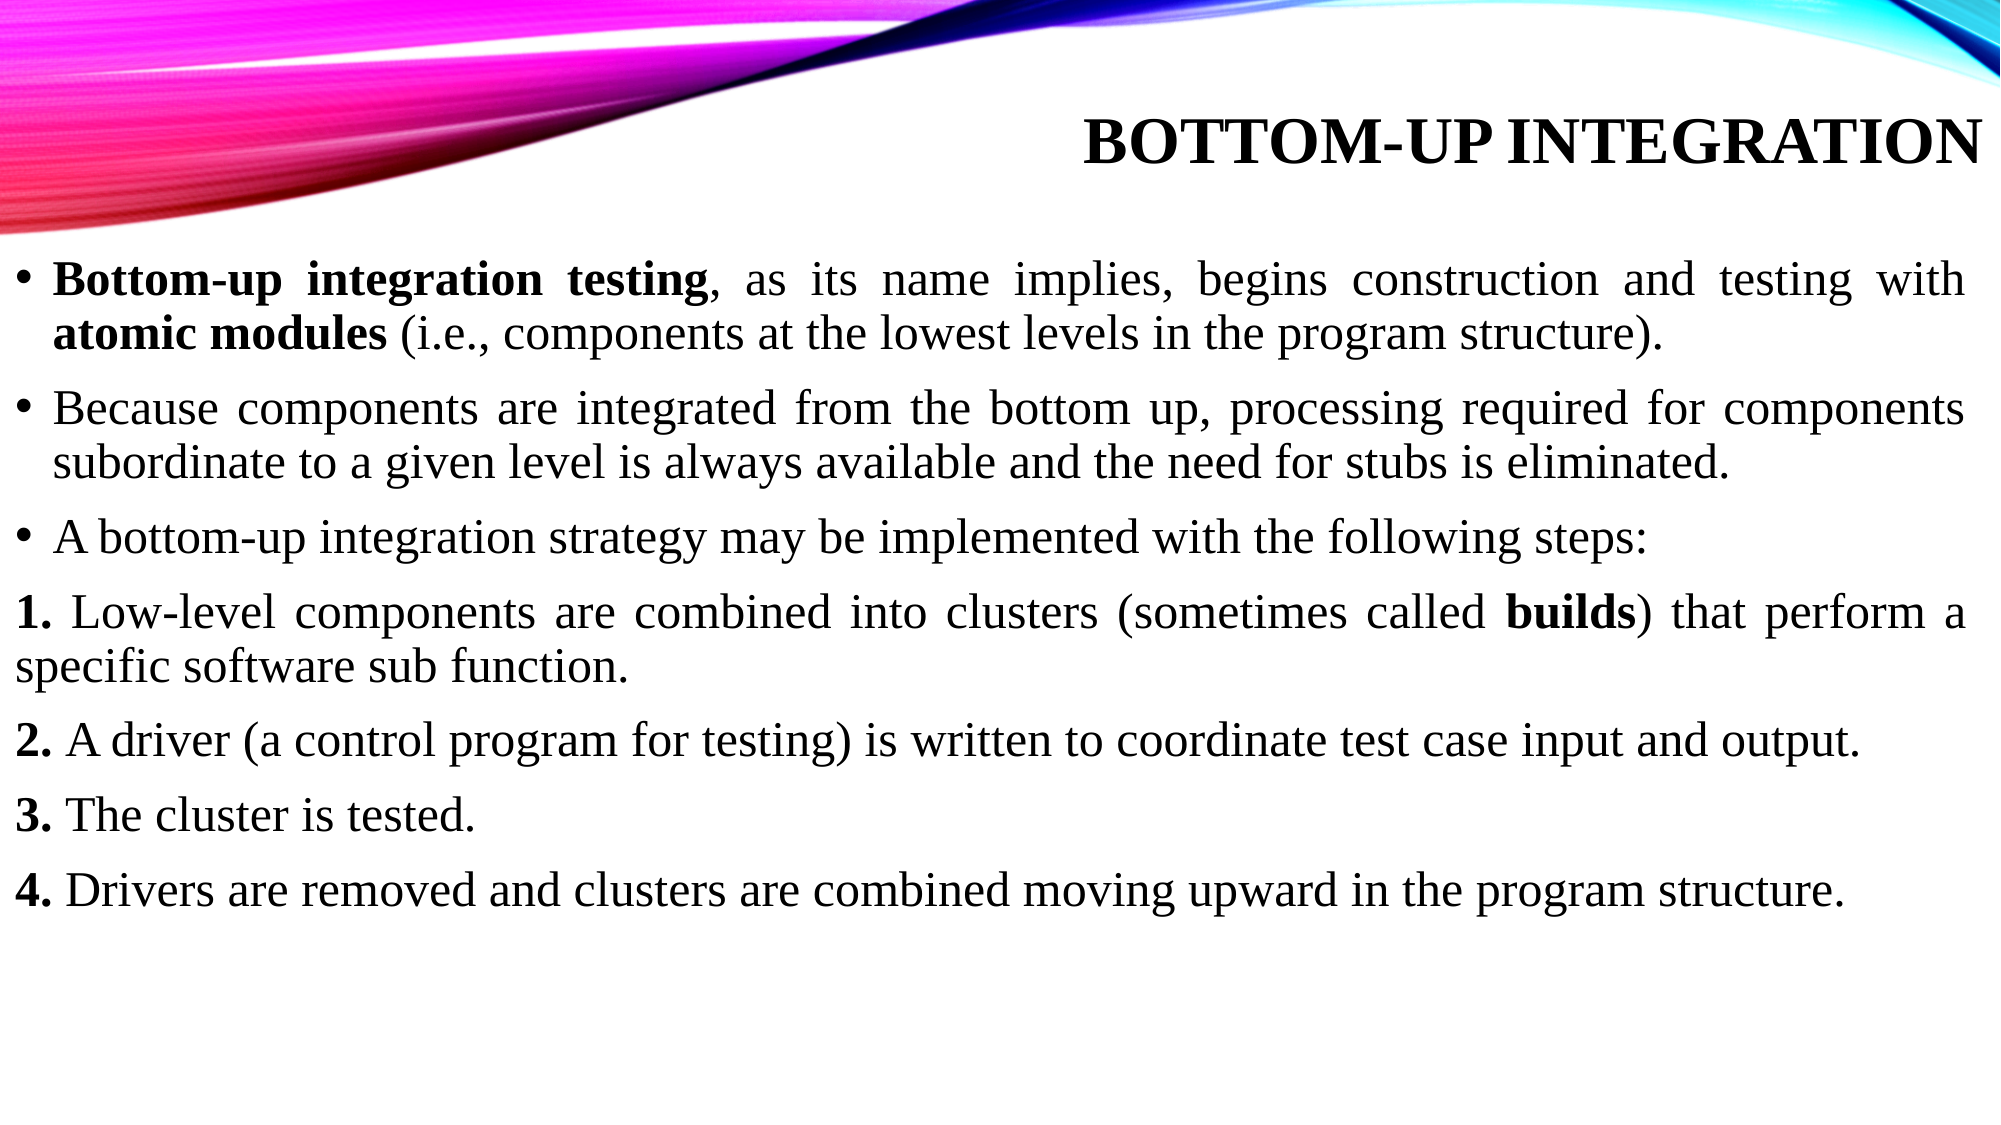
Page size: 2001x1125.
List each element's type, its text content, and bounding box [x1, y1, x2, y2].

picture [0, 0, 2000, 237]
picture [1910, 0, 2000, 45]
title Bottom-up Integration [587, 87, 2000, 197]
picture [1890, 0, 2000, 75]
list Bottom-up integration testing, as its name implies, begins construction and testing with atomic modules (i.e., components at the lowest levels in the program structure). Because components are integrated from the bottom up, processing required for components subordinate to a given level is always available and the need for stubs is eliminated. A bottom-up integration strategy may be implemented with the following steps: 1. Low-level components are combined into clusters (sometimes called builds) that perform a specific software sub function. 2. A driver (a control program for testing) is written to coordinate test case input and output. 3. The cluster is tested. 4. Drivers are removed and clusters are combined moving upward in the program structure. [0, 245, 1982, 1125]
